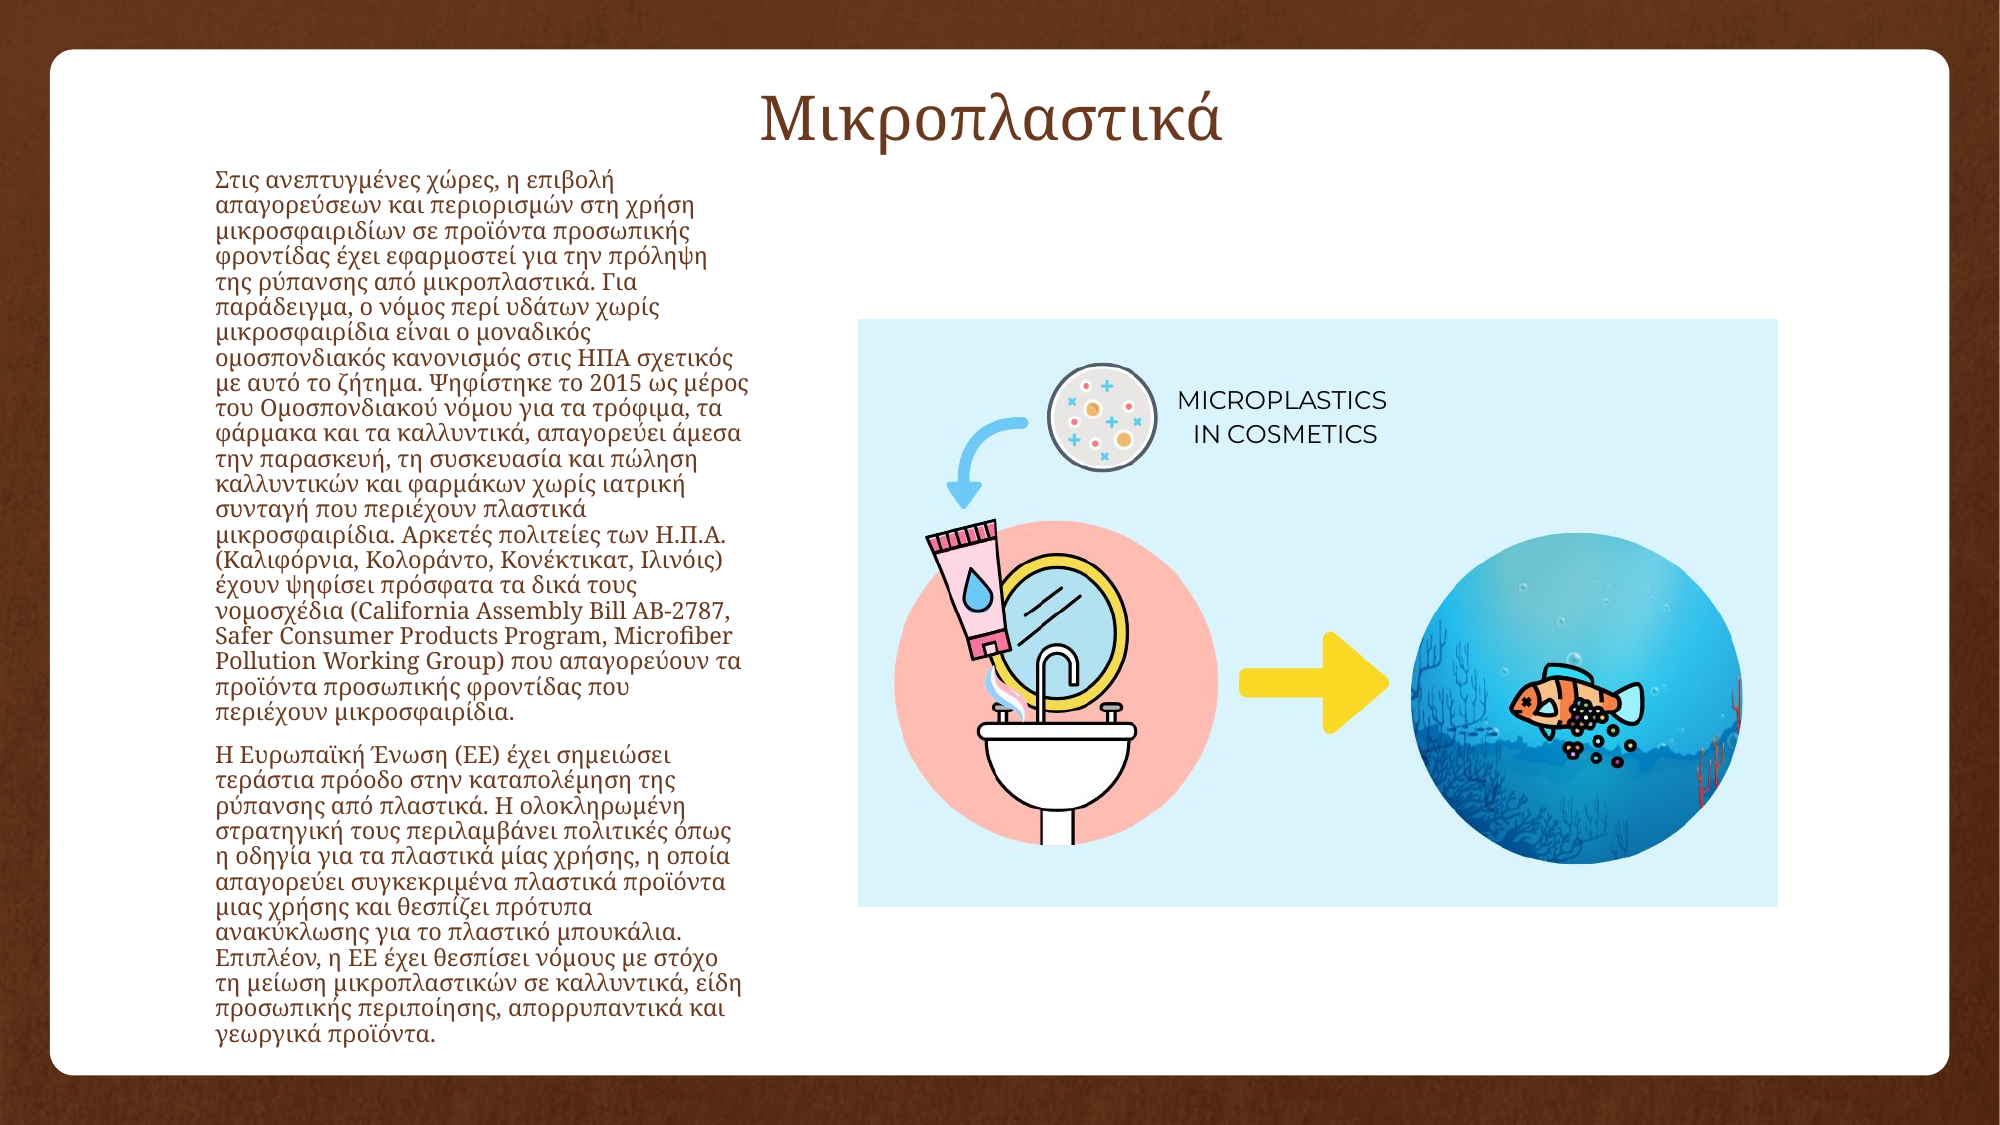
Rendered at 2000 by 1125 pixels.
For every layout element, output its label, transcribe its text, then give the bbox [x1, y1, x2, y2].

list Στις ανεπτυγμένες χώρες, η επιβολή απαγορεύσεων και περιορισμών στη χρήση μικροσφαιριδίων σε προϊόντα προσωπικής φροντίδας έχει εφαρμοστεί για την πρόληψη της ρύπανσης από μικροπλαστικά. Για παράδειγμα, ο νόμος περί υδάτων χωρίς μικροσφαιρίδια είναι ο μοναδικός ομοσπονδιακός κανονισμός στις ΗΠΑ σχετικός με αυτό το ζήτημα. Ψηφίστηκε το 2015 ως μέρος του Ομοσπονδιακού νόμου για τα τρόφιμα, τα φάρμακα και τα καλλυντικά, απαγορεύει άμεσα την παρασκευή, τη συσκευασία και πώληση καλλυντικών και φαρμάκων χωρίς ιατρική συνταγή που περιέχουν πλαστικά μικροσφαιρίδια. Αρκετές πολιτείες των Η.Π.Α. (Καλιφόρνια, Κολοράντο, Κονέκτικατ, Ιλινόις) έχουν ψηφίσει πρόσφατα τα δικά τους νομοσχέδια (California Assembly Bill AB-2787, Safer Consumer Products Program, Microfiber Pollution Working Group) που απαγορεύουν τα προϊόντα προσωπικής φροντίδας που περιέχουν μικροσφαιρίδια. Η Ευρωπαϊκή Ένωση (ΕΕ) έχει σημειώσει τεράστια πρόοδο στην καταπολέμηση της ρύπανσης από πλαστικά. Η ολοκληρωμένη στρατηγική τους περιλαμβάνει πολιτικές όπως η οδηγία για τα πλαστικά μίας χρήσης, η οποία απαγορεύει συγκεκριμένα πλαστικά προϊόντα μιας χρήσης και θεσπίζει πρότυπα ανακύκλωσης για το πλαστικό μπουκάλια. Επιπλέον, η ΕΕ έχει θεσπίσει νόμους με στόχο τη μείωση μικροπλαστικών σε καλλυντικά, είδη προσωπικής περιποίησης, απορρυπαντικά και γεωργικά προϊόντα. [199, 160, 764, 1066]
picture [857, 319, 1778, 907]
title Μικροπλαστικά [199, 70, 1800, 161]
